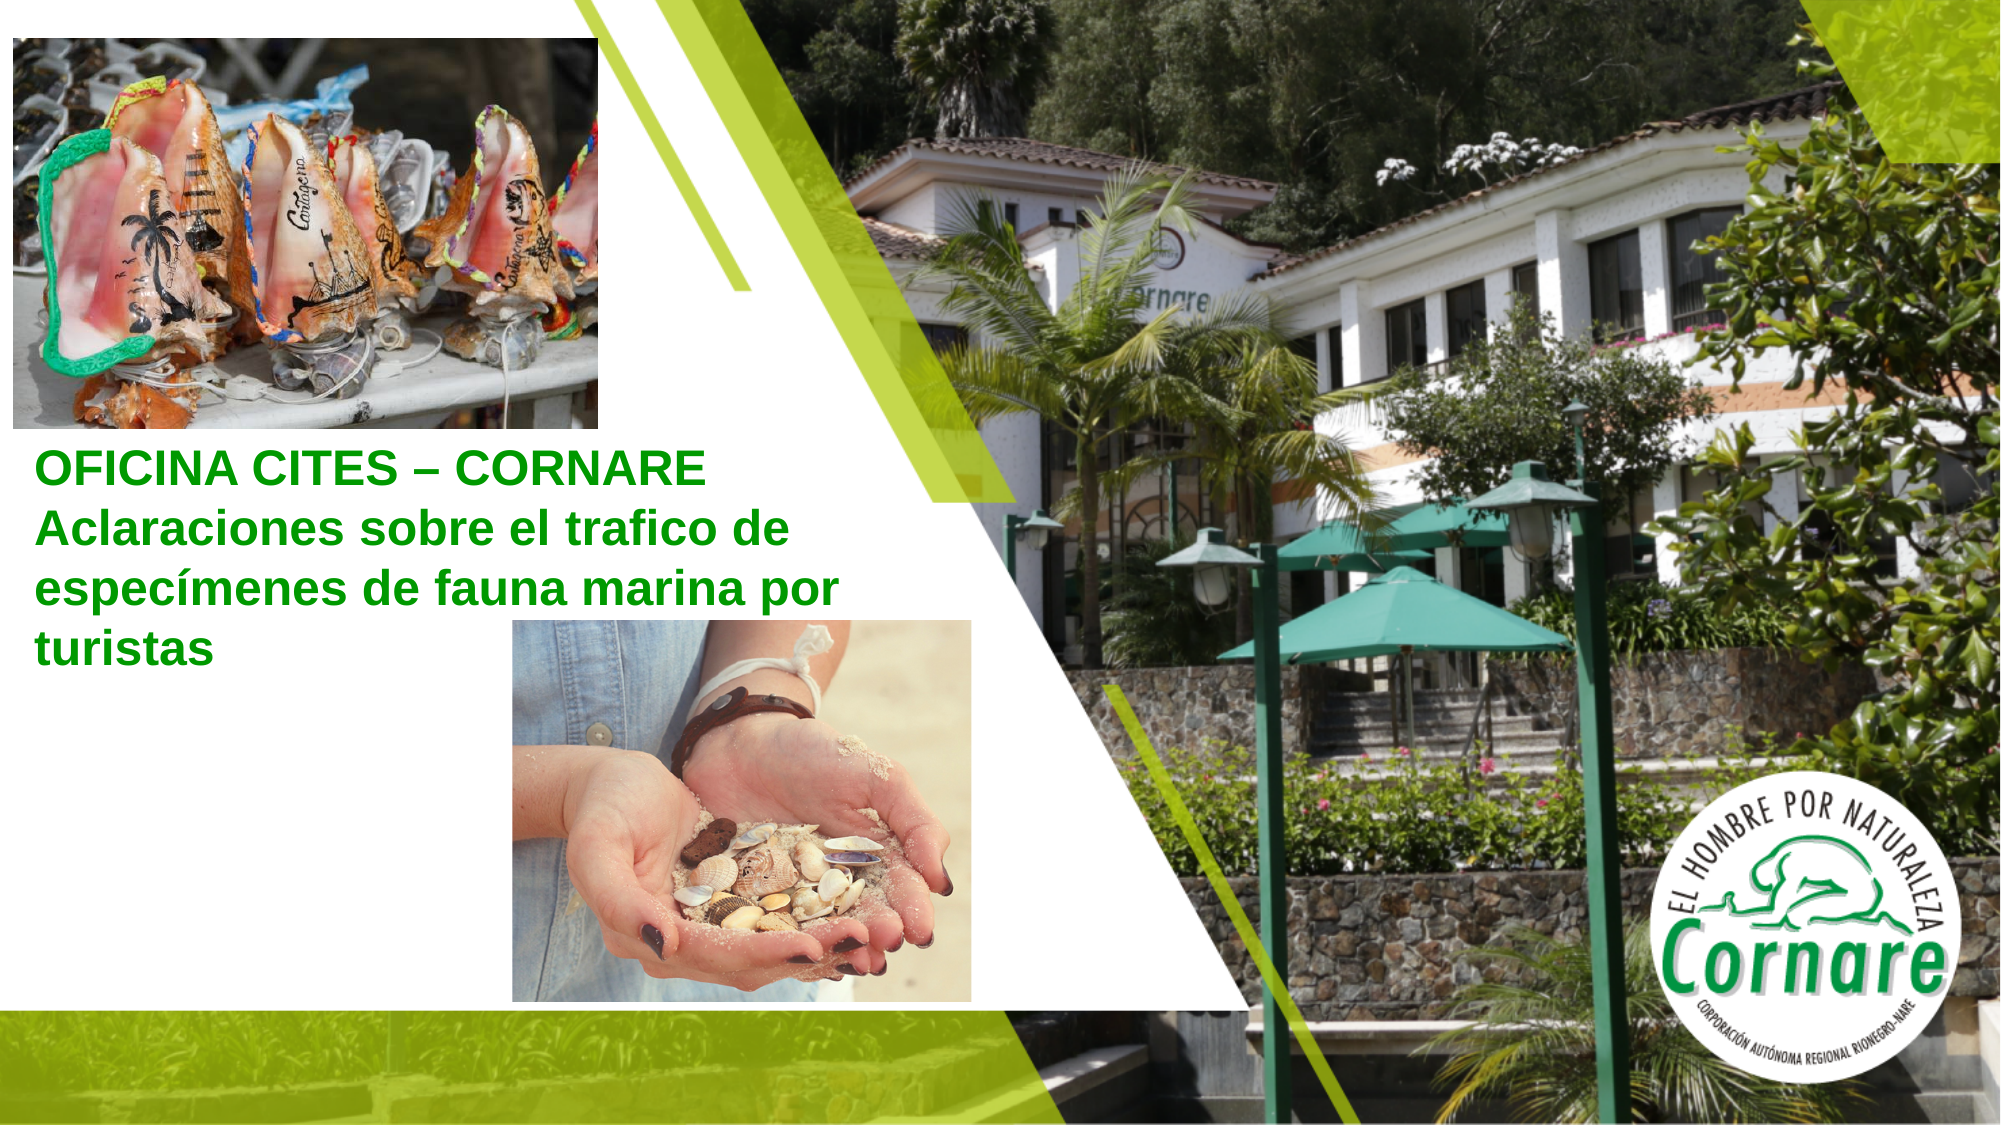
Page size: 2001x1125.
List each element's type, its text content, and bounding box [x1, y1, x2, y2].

picture [0, 0, 2001, 1125]
text_box OFICINA CITES – CORNARE Aclaraciones sobre el trafico de especímenes de fauna marina por turistas [19, 428, 899, 743]
